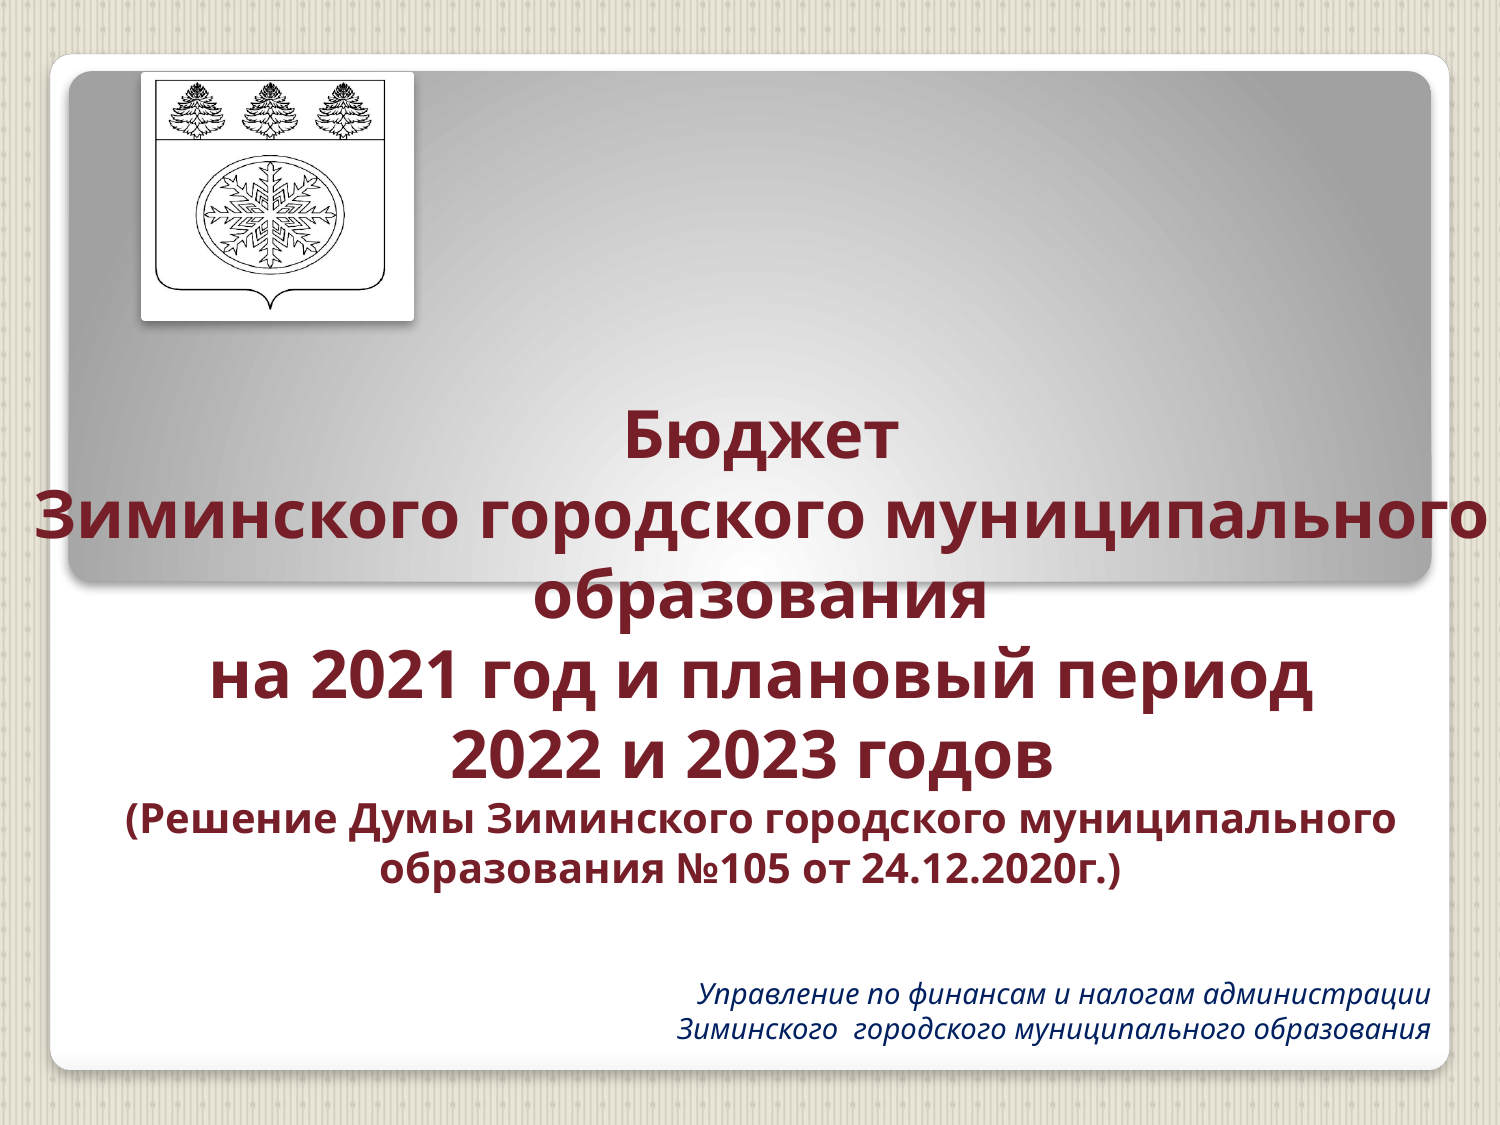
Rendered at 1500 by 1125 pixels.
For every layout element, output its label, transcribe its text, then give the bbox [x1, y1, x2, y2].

picture [147, 77, 409, 315]
text_box [46, 292, 1430, 457]
subtitle Управление по финансам и налогам администрации Зиминского городского муниципального образования [112, 975, 1447, 1125]
title Бюджет Зиминского городского муниципального образования на 2021 год и плановый период 2022 и 2023 годов (Решение Думы Зиминского городского муниципального образования №105 от 24.12.2020г.) [23, 398, 1500, 950]
